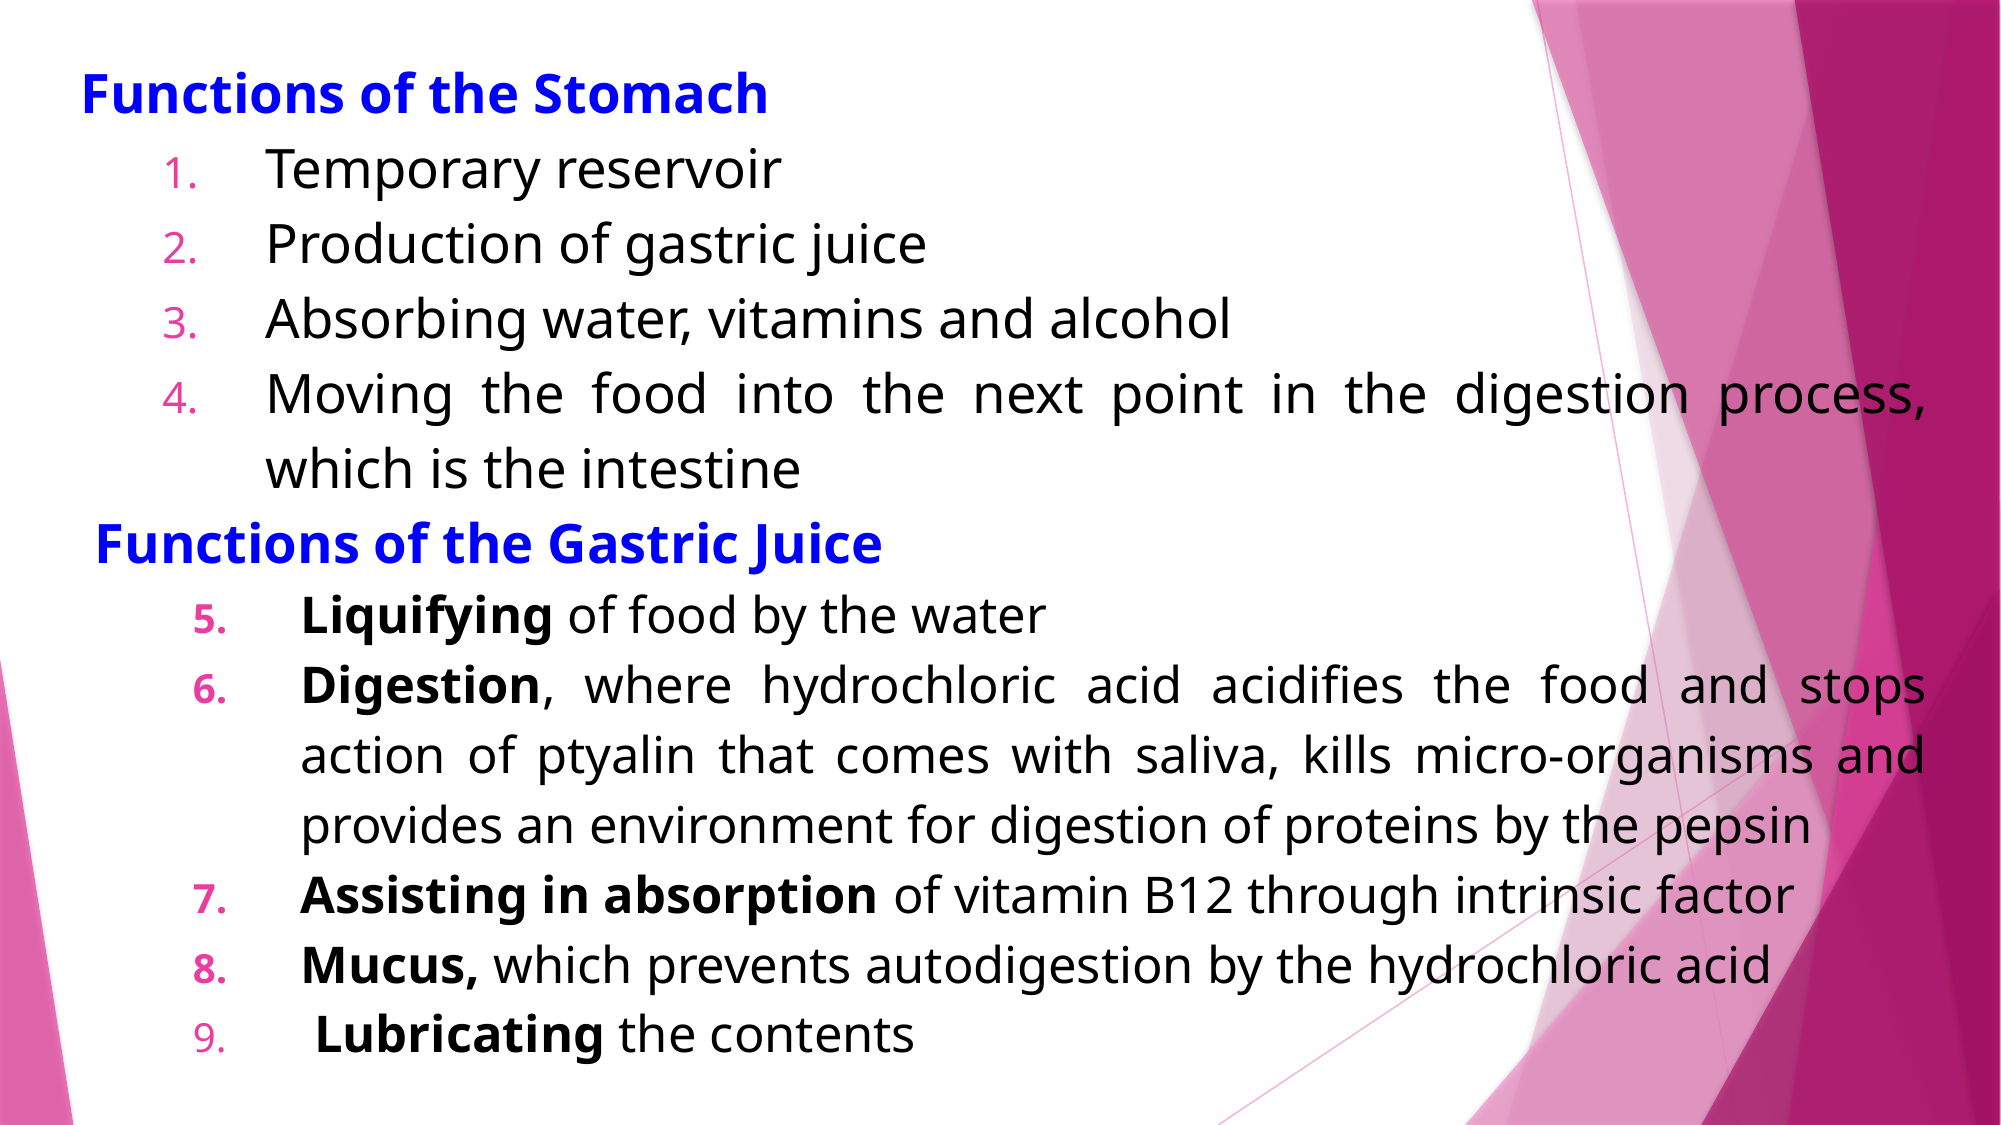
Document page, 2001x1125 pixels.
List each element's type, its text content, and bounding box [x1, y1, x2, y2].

list Functions of the Stomach Temporary reservoir Production of gastric juice Absorbing water, vitamins and alcohol Moving the food into the next point in the digestion process, which is the intestine Functions of the Gastric Juice Liquifying of food by the water Digestion, where hydrochloric acid acidifies the food and stops action of ptyalin that comes with saliva, kills micro-organisms and provides an environment for digestion of proteins by the pepsin Assisting in absorption of vitamin B12 through intrinsic factor Mucus, which prevents autodigestion by the hydrochloric acid Lubricating the contents [65, 42, 1944, 1091]
